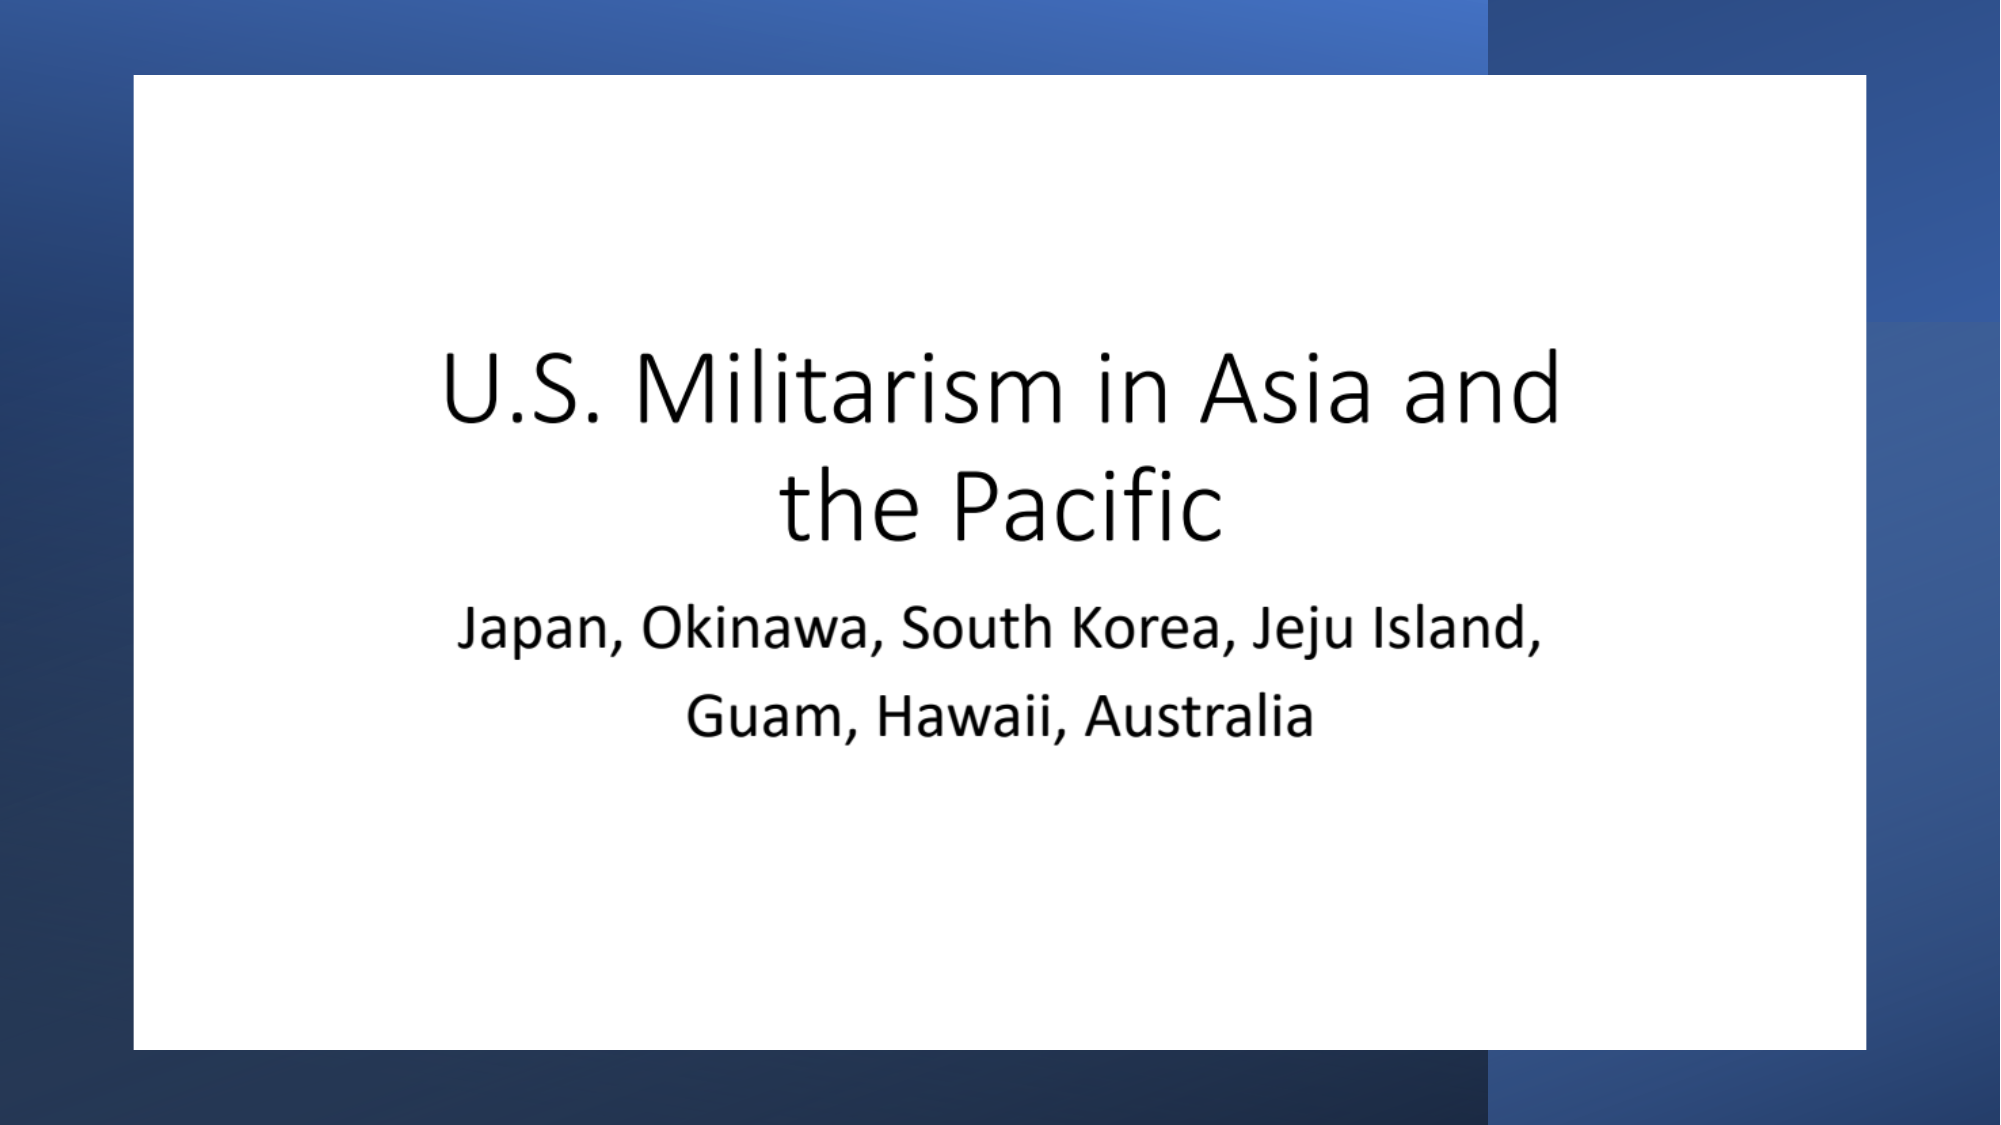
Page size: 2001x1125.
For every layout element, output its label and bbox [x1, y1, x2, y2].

text_box [0, 321, 2000, 1125]
picture [133, 74, 1867, 1050]
text_box [0, 0, 1489, 321]
text_box [1489, 0, 2000, 321]
